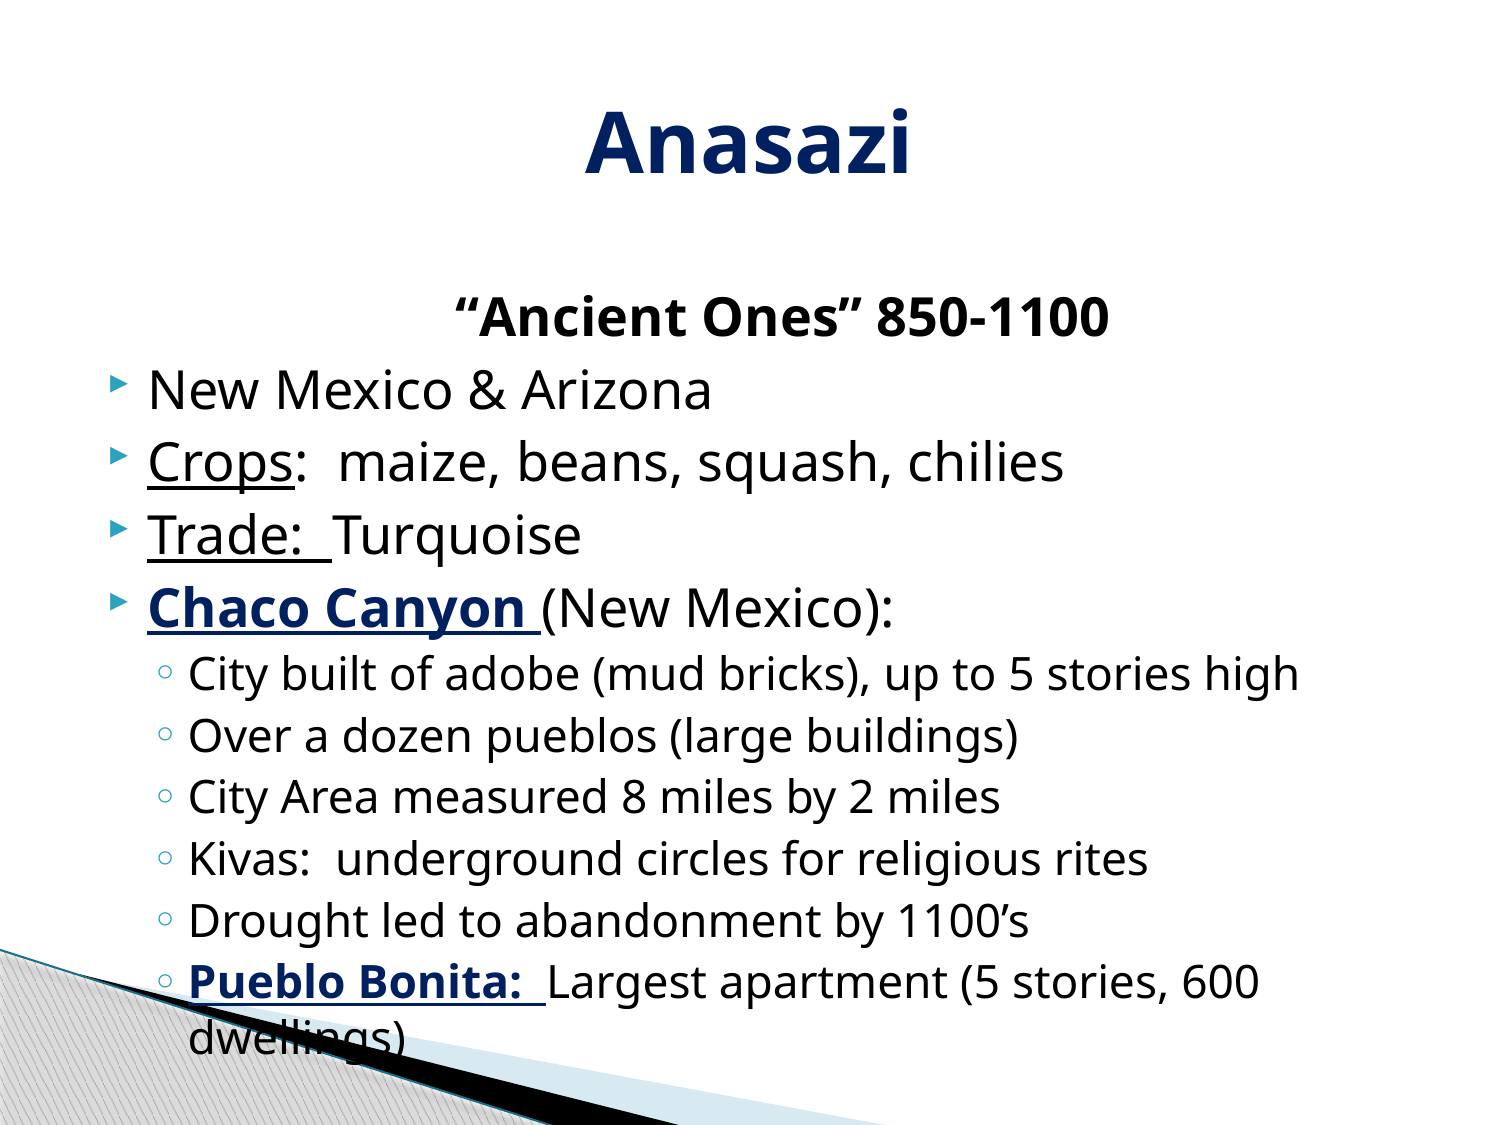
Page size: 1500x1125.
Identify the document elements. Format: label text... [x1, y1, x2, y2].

title Anasazi [75, 45, 1425, 233]
list “Ancient Ones” 850-1100 New Mexico & Arizona Crops: maize, beans, squash, chilies Trade: Turquoise Chaco Canyon (New Mexico): City built of adobe (mud bricks), up to 5 stories high Over a dozen pueblos (large buildings) City Area measured 8 miles by 2 miles Kivas: underground circles for religious rites Drought led to abandonment by 1100’s Pueblo Bonita: Largest apartment (5 stories, 600 dwellings) [75, 275, 1475, 1075]
